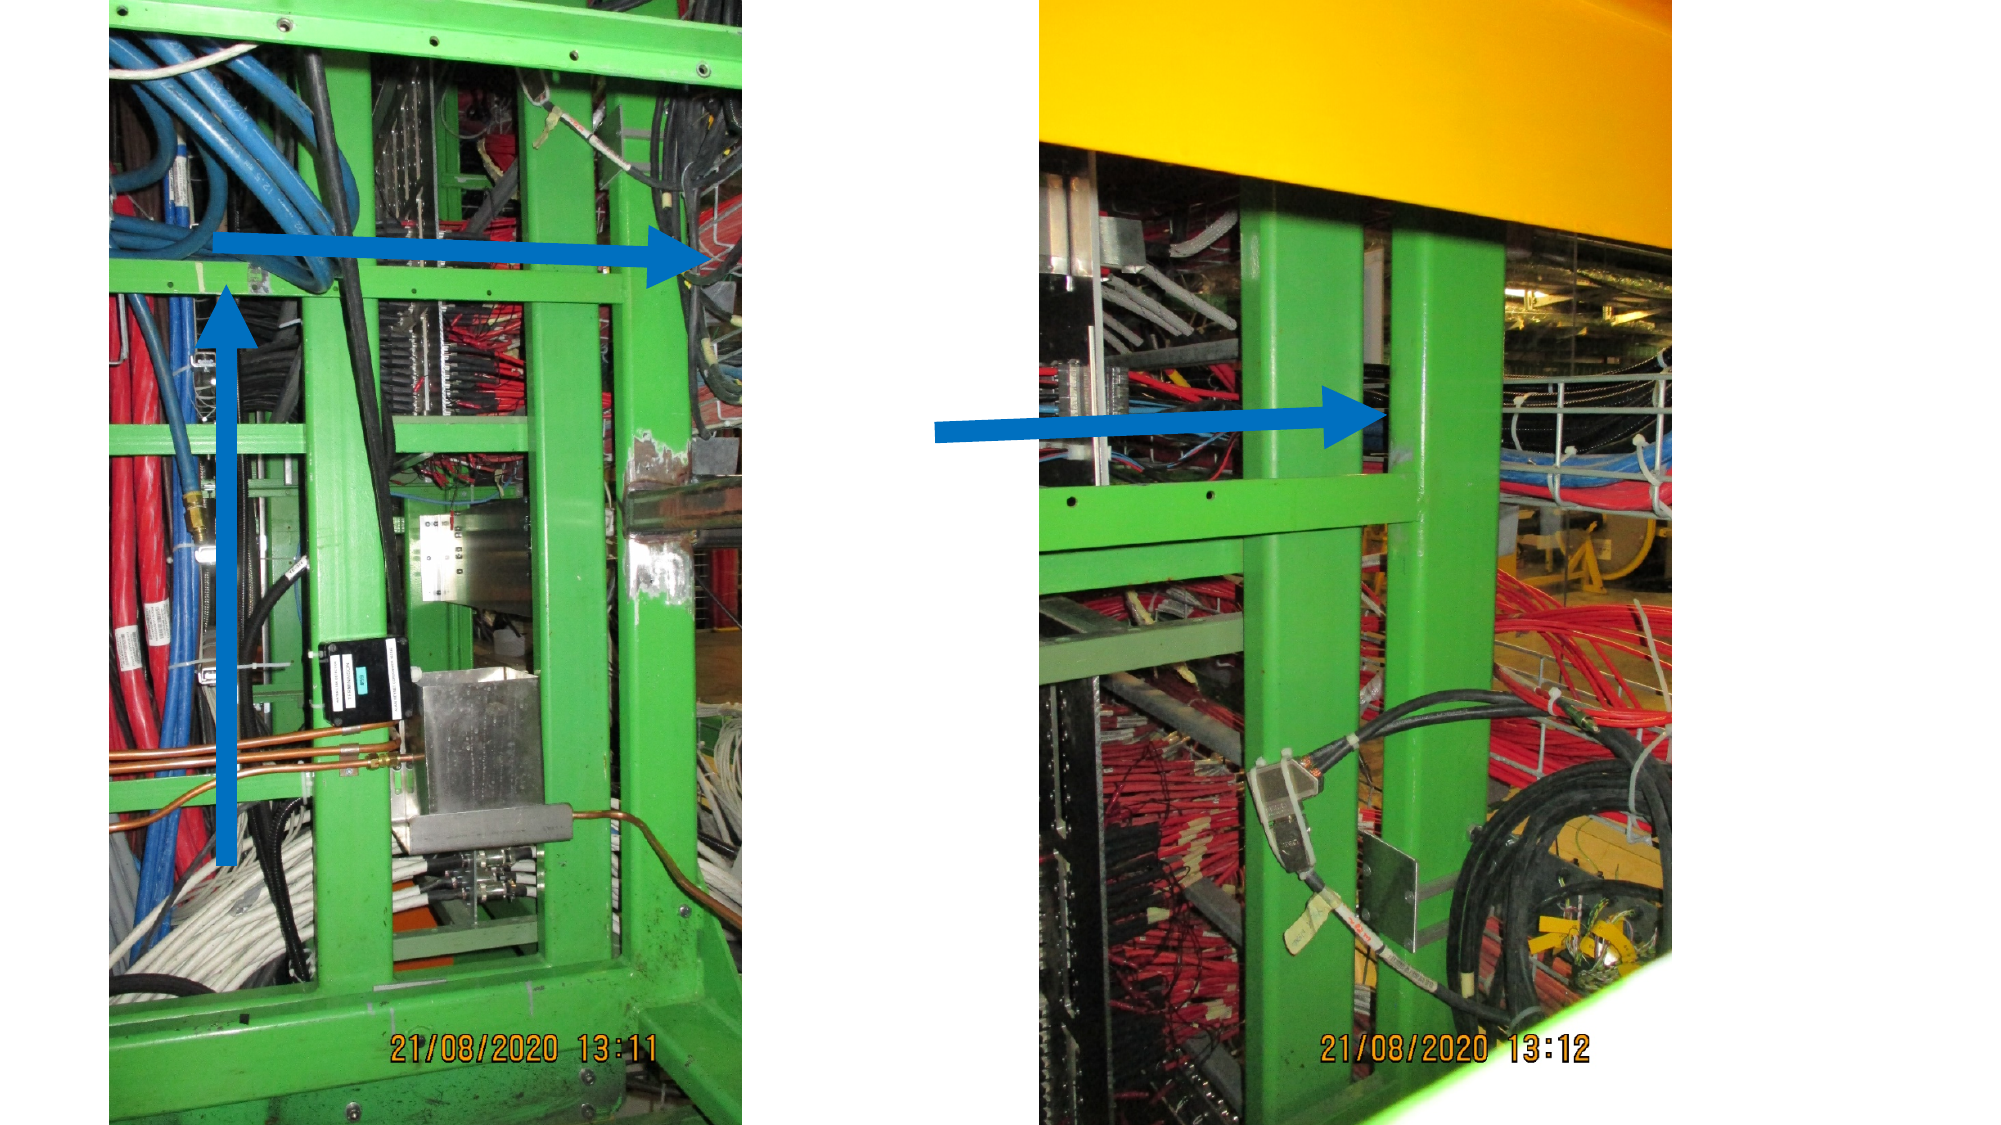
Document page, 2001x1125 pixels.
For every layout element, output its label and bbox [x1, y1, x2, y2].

text_box [934, 414, 1388, 433]
picture [0, 1, 1918, 1125]
text_box [212, 242, 712, 259]
